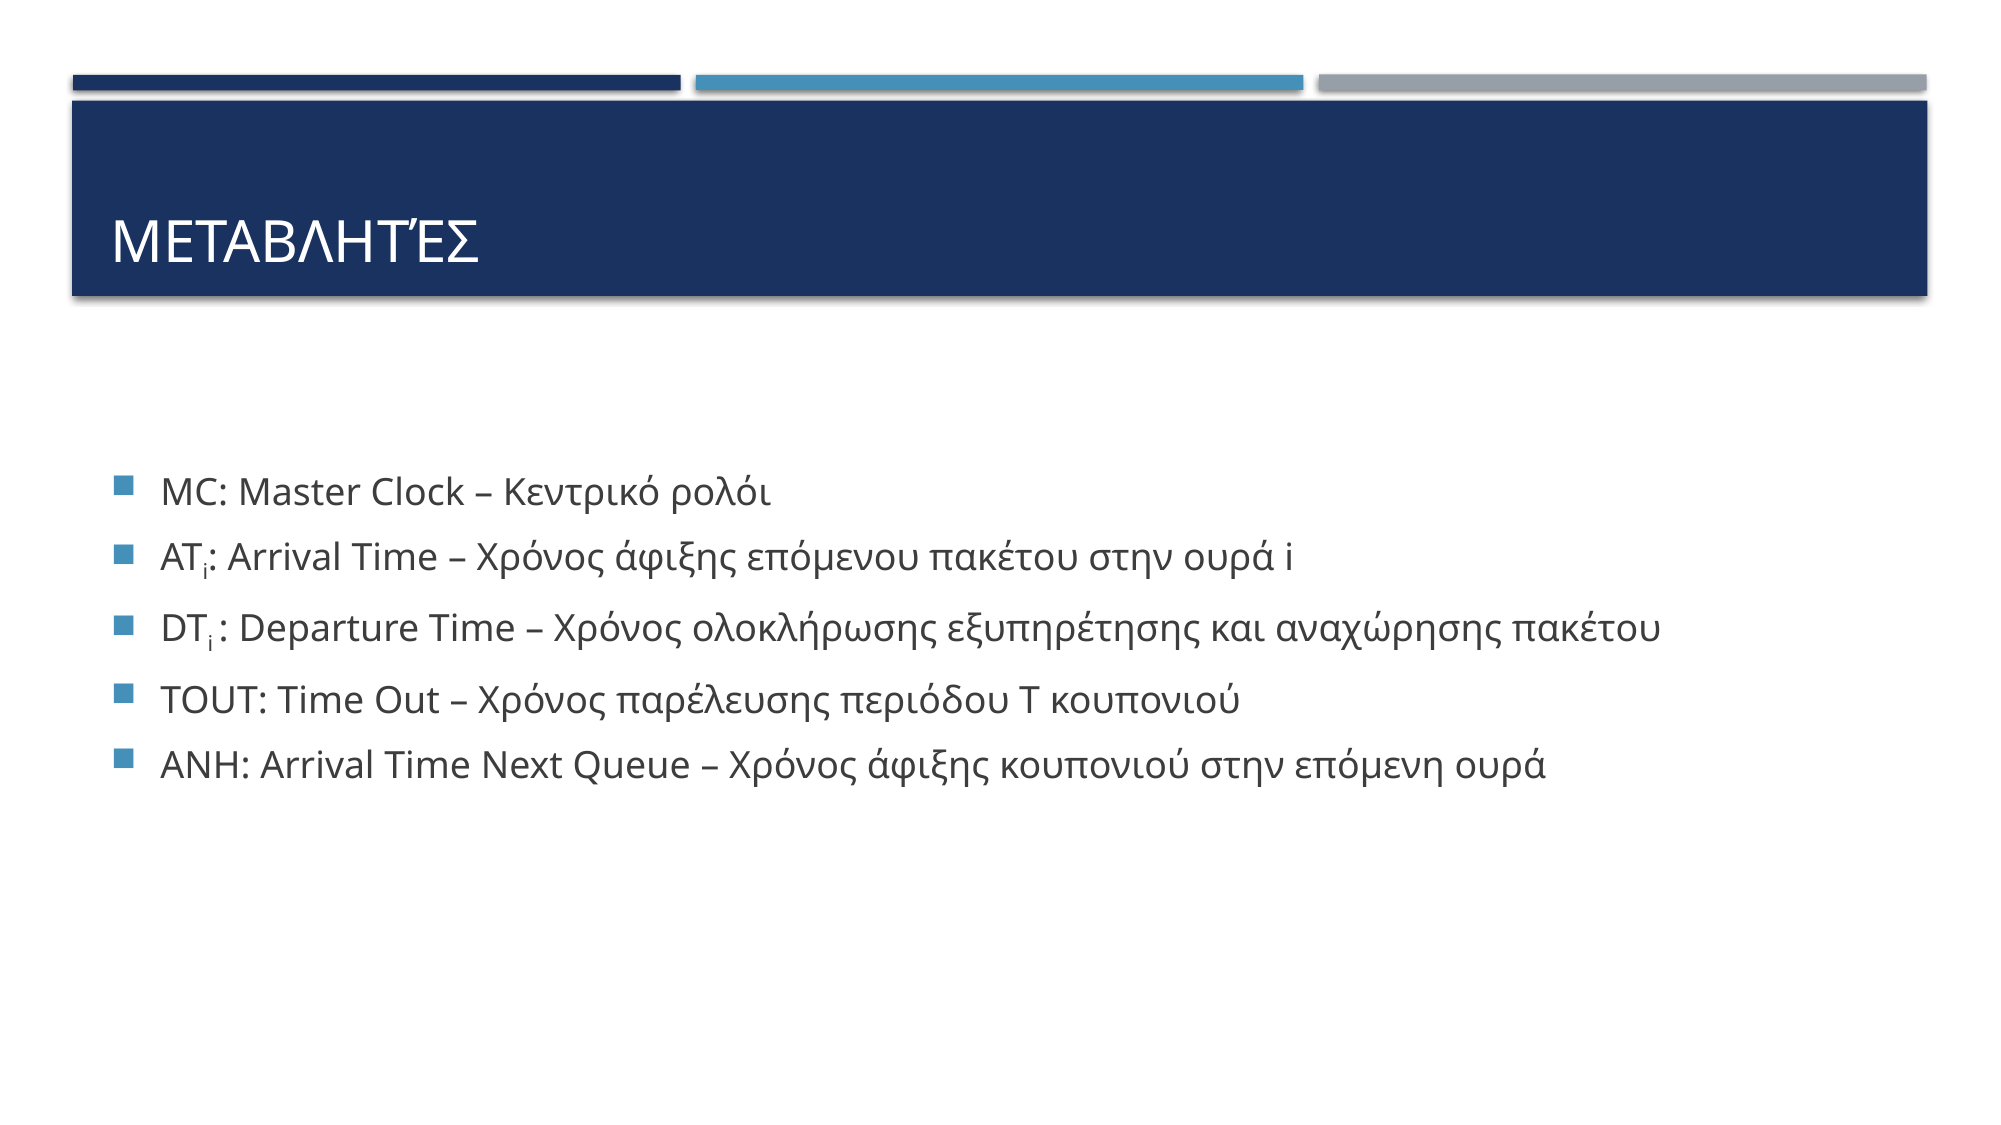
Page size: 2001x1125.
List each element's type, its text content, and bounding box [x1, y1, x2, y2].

list MC: Master Clock – Κεντρικό ρολόι ATi: Arrival Time – Χρόνος άφιξης επόµενου πακέτου στην ουρά i DTi : Departure Time – Χρόνος ολοκλήρωσης εξυπηρέτησης και αναχώρησης πακέτου TOUT: Time Out – Χρόνος παρέλευσης περιόδου Τ κουπονιού ΑΝΗ: Arrival Time Next Queue – Χρόνος άφιξης κουπονιού στην επόµενη ουρά [95, 357, 1905, 962]
title Μεταβλητές [95, 115, 1905, 282]
